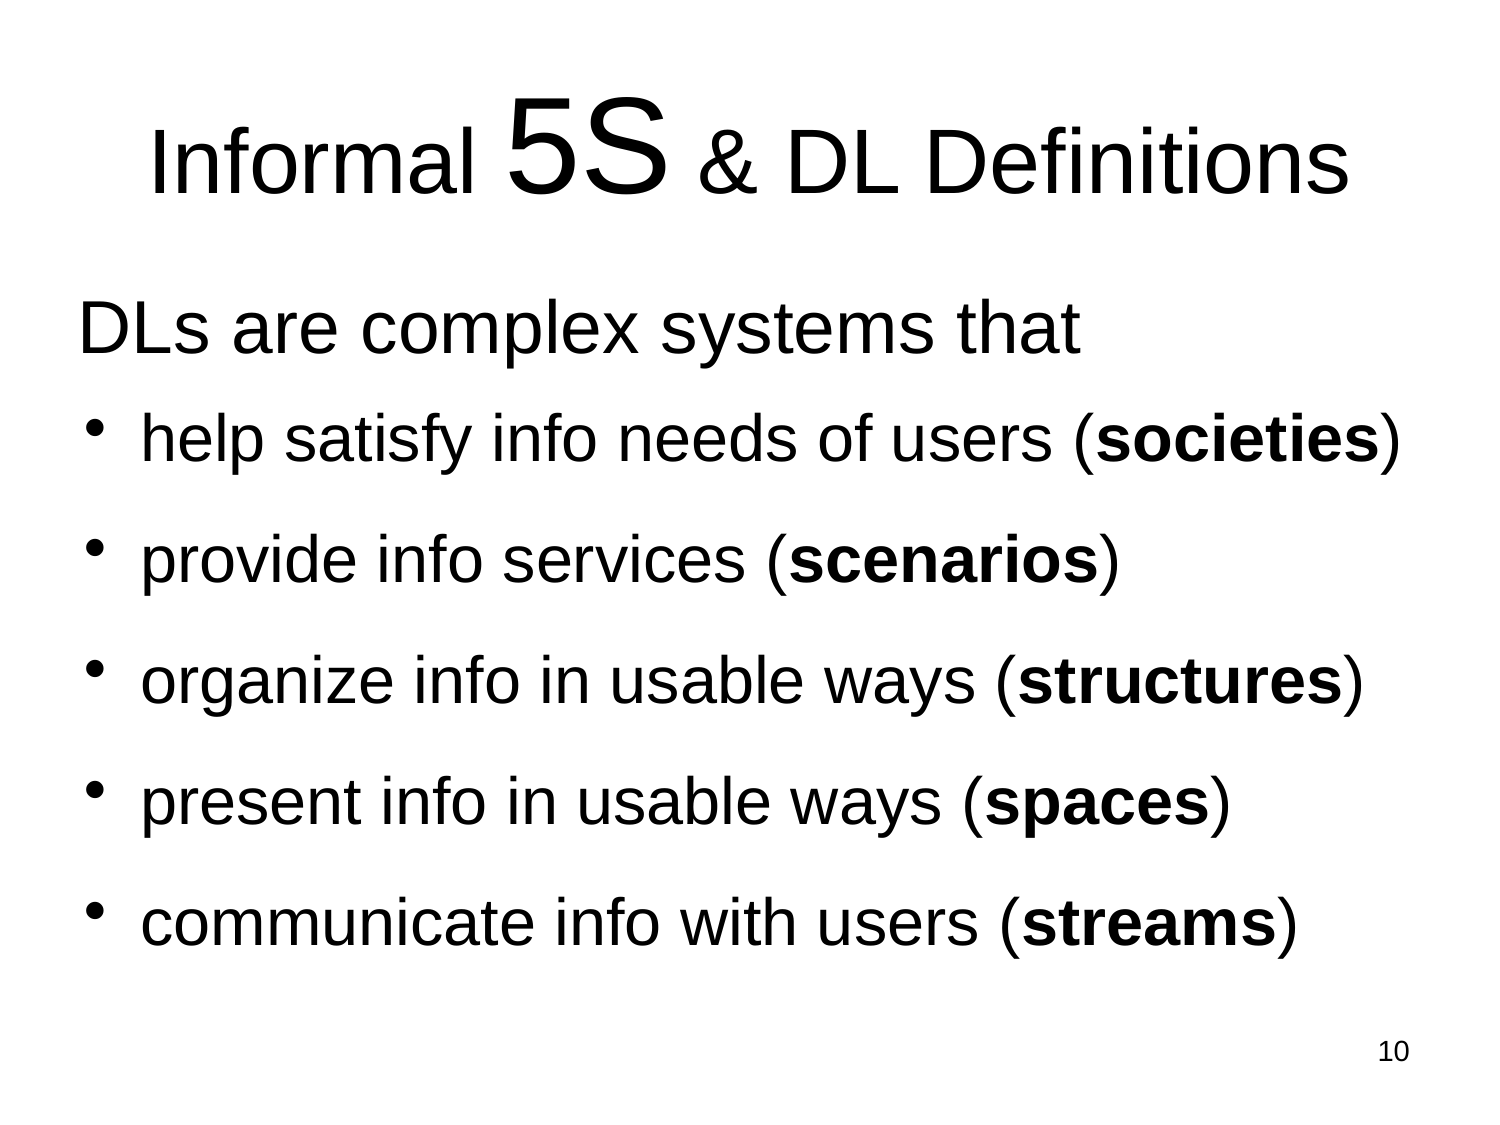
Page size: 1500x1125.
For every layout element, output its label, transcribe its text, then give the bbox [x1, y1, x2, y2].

list help satisfy info needs of users (societies) provide info services (scenarios) organize info in usable ways (structures) present info in usable ways (spaces) communicate info with users (streams) [68, 387, 1432, 976]
title Informal 5S & DL Definitions [74, 44, 1426, 233]
slide_number 10 [1074, 1024, 1426, 1103]
text_box DLs are complex systems that [62, 312, 1400, 425]
